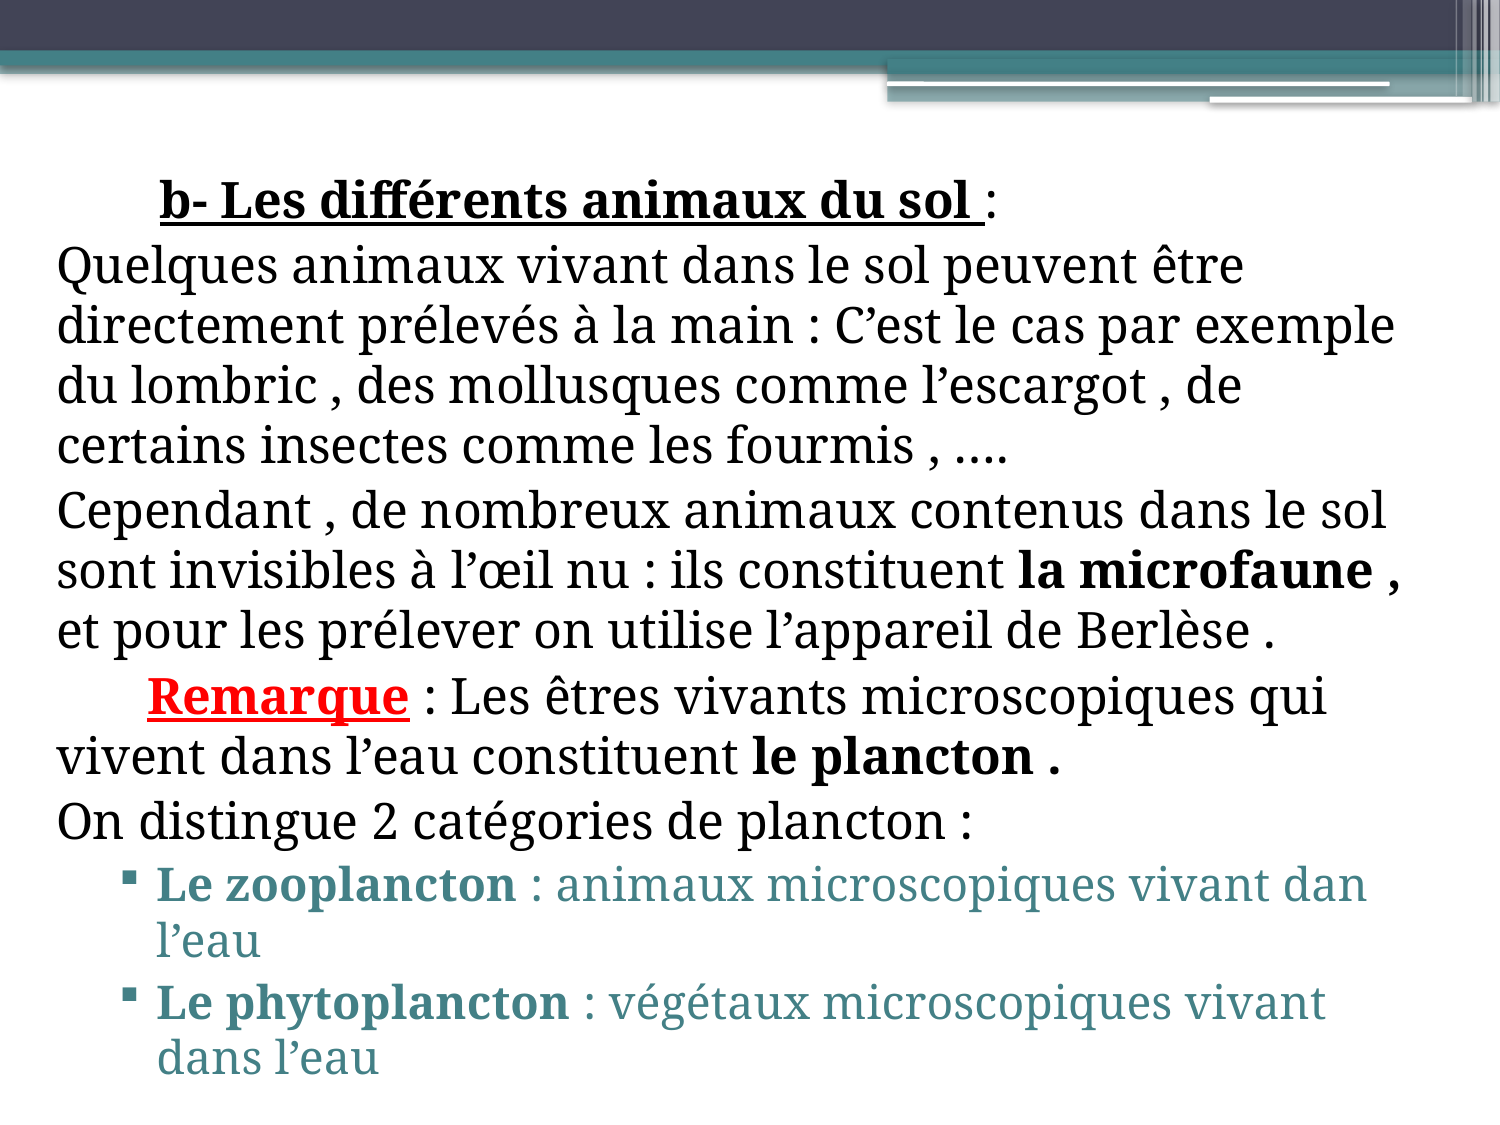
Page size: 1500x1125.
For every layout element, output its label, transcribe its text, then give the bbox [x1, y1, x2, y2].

list b- Les différents animaux du sol : Quelques animaux vivant dans le sol peuvent être directement prélevés à la main : C’est le cas par exemple du lombric , des mollusques comme l’escargot , de certains insectes comme les fourmis , …. Cependant , de nombreux animaux contenus dans le sol sont invisibles à l’œil nu : ils constituent la microfaune , et pour les prélever on utilise l’appareil de Berlèse . Remarque : Les êtres vivants microscopiques qui vivent dans l’eau constituent le plancton . On distingue 2 catégories de plancton : Le zooplancton : animaux microscopiques vivant dan l’eau Le phytoplancton : végétaux microscopiques vivant dans l’eau [41, 160, 1447, 1106]
